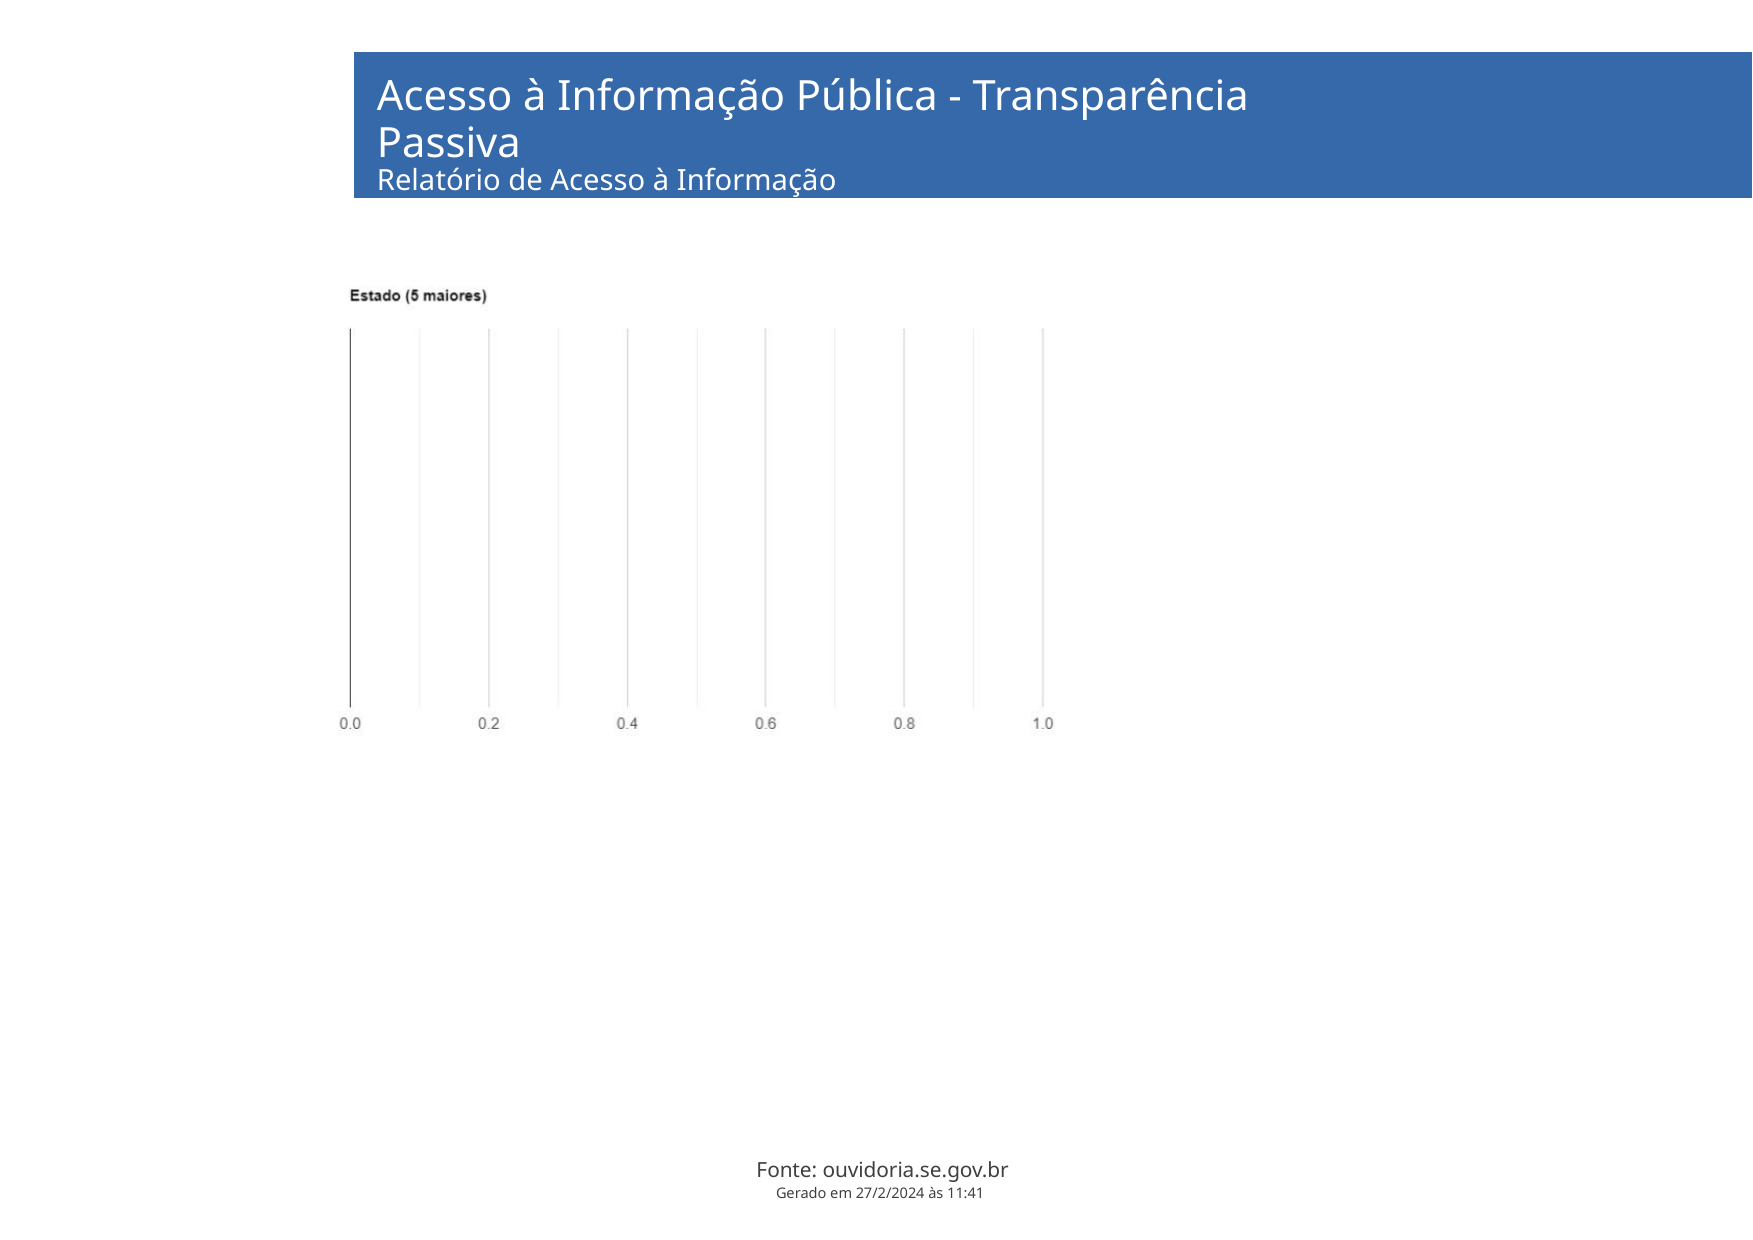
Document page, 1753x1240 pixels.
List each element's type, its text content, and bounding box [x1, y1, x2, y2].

text_box [155, 211, 1599, 1028]
text_box Fonte: ouvidoria.se.gov.br Gerado em 27/2/2024 às 11:41 [756, 1158, 1023, 1202]
text_box [354, 52, 1752, 198]
text_box Acesso à Informação Pública - Transparência Passiva Relatório de Acesso à Informação EMSETURJaneiro a Janeiro de 2024 [376, 72, 1403, 228]
